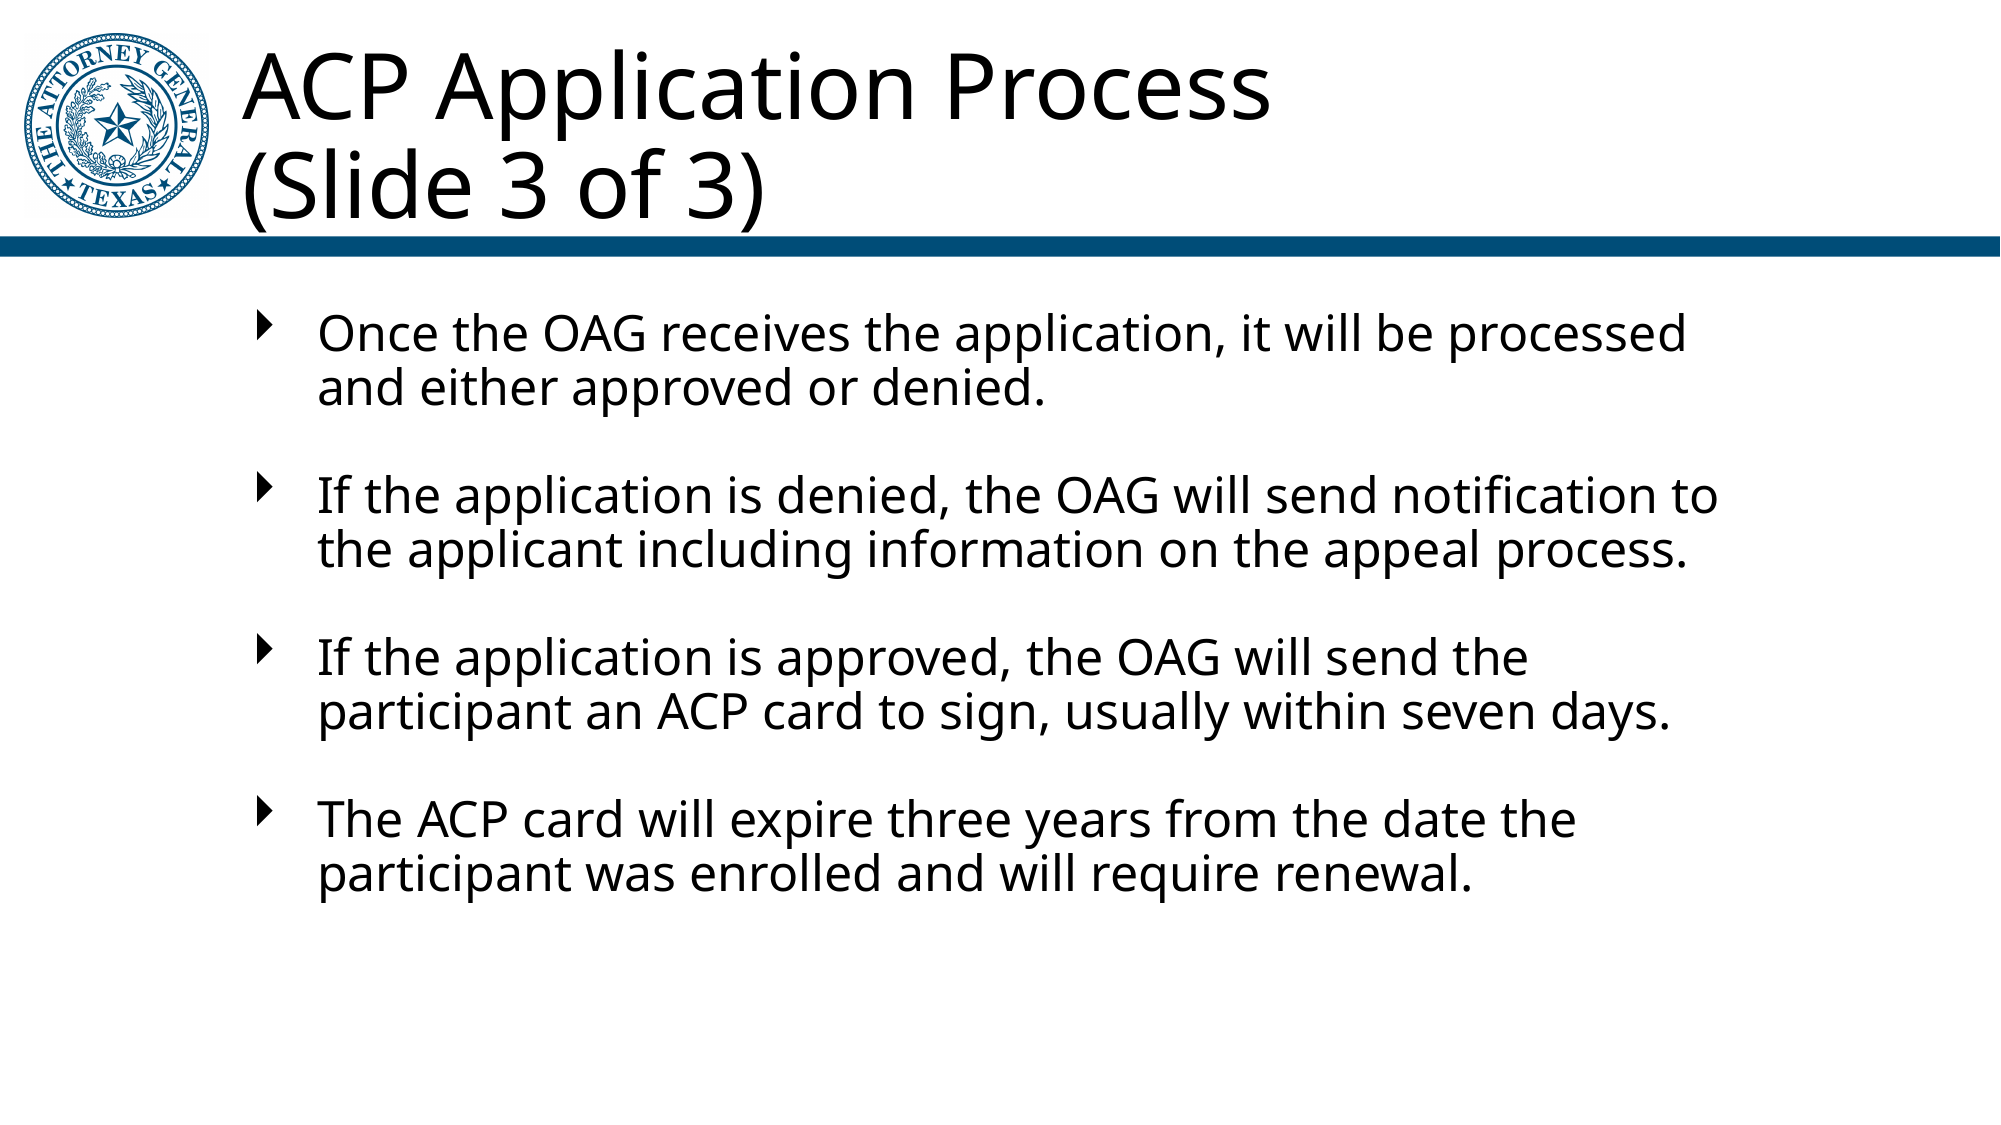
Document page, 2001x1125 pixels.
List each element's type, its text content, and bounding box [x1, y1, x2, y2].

list Once the OAG receives the application, it will be processed and either approved or denied. If the application is denied, the OAG will send notification to the applicant including information on the appeal process. If the application is approved, the OAG will send the participant an ACP card to sign, usually within seven days. The ACP card will expire three years from the date the participant was enrolled and will require renewal. [227, 300, 1764, 941]
picture [24, 33, 209, 218]
title ACP Application Process (Slide 3 of 3) [227, 33, 1764, 218]
